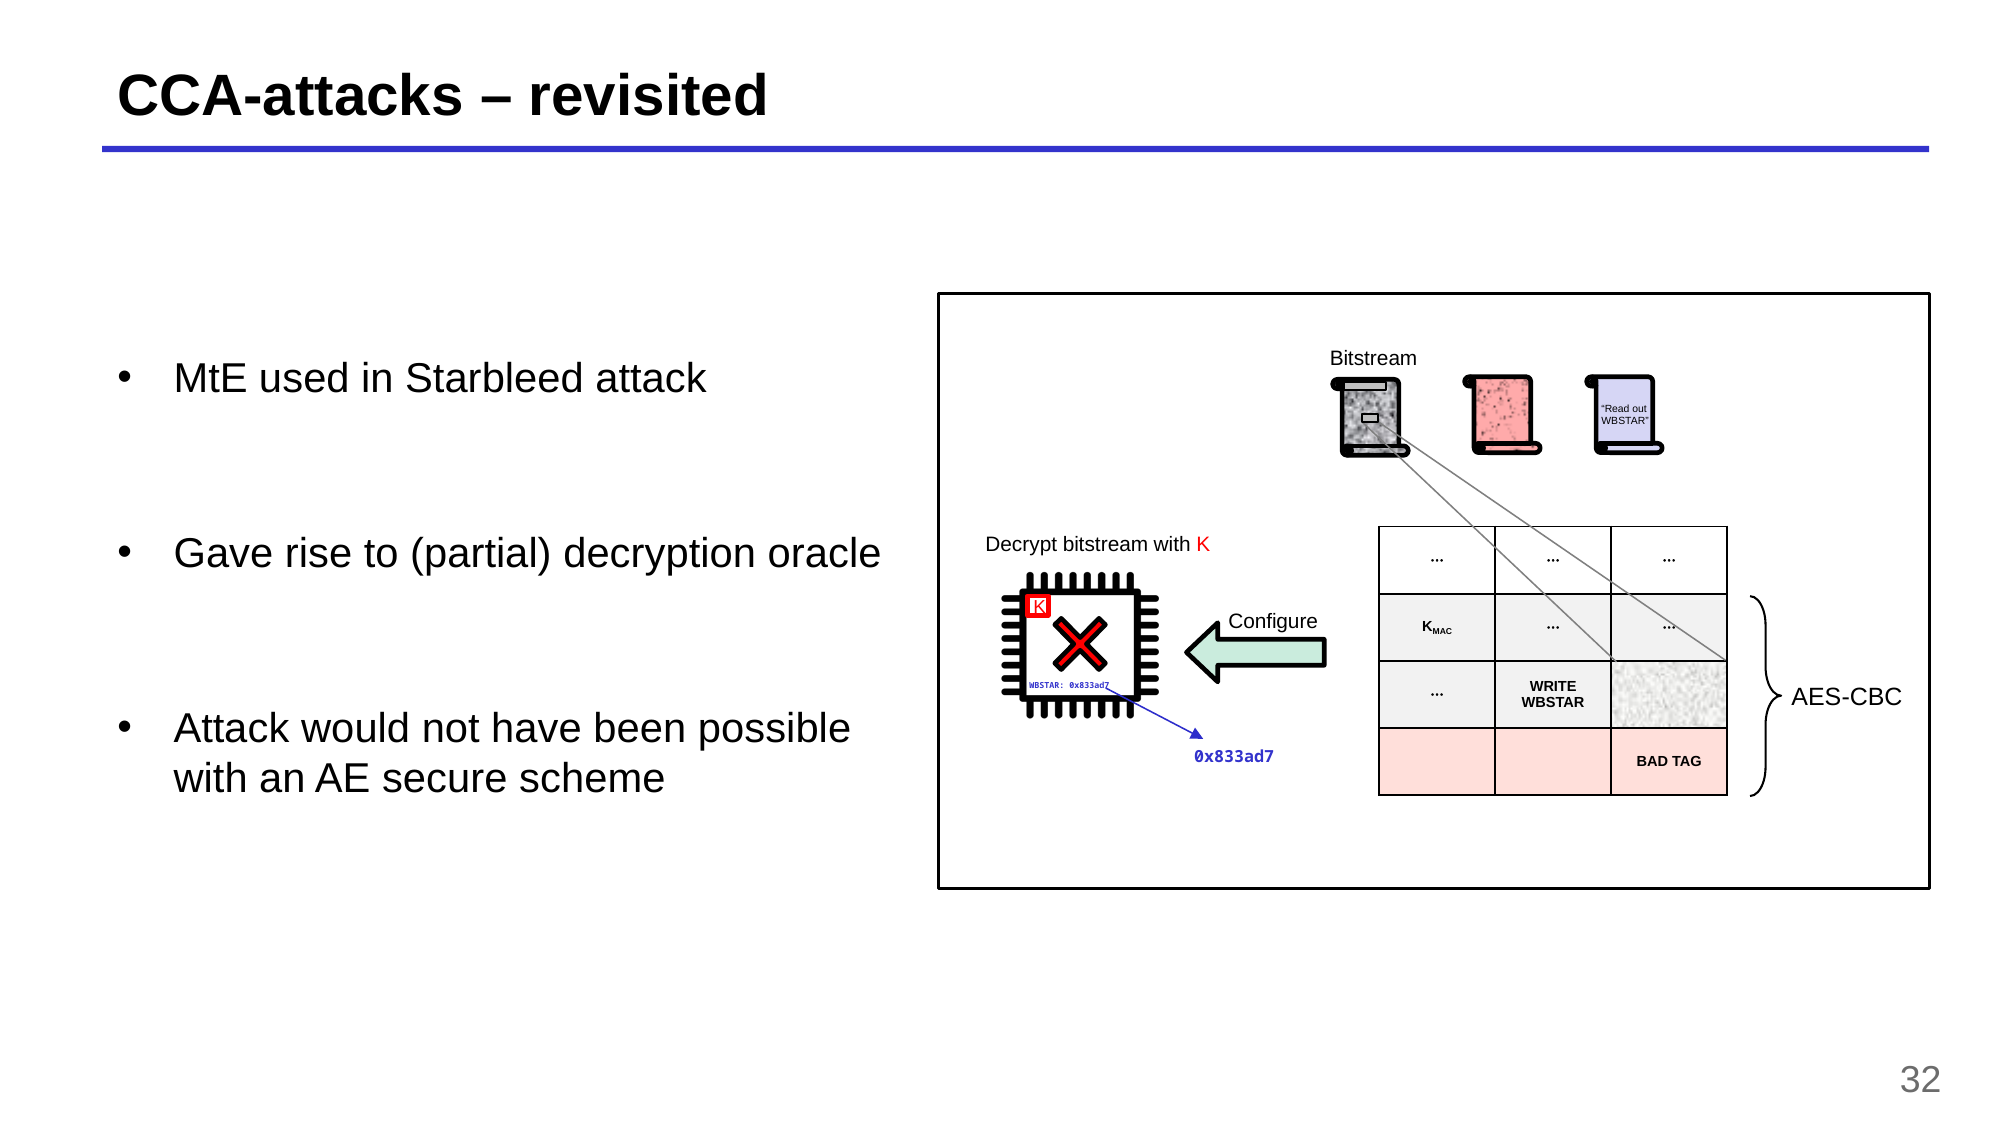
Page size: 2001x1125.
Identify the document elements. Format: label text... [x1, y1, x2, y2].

list MtE used in Starbleed attack Gave rise to (partial) decryption oracle Attack would not have been possible with an AE secure scheme [102, 168, 1763, 1000]
title CCA-attacks – revisited [102, 54, 1930, 130]
slide_number 32 [1862, 1047, 1957, 1101]
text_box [938, 293, 1930, 889]
